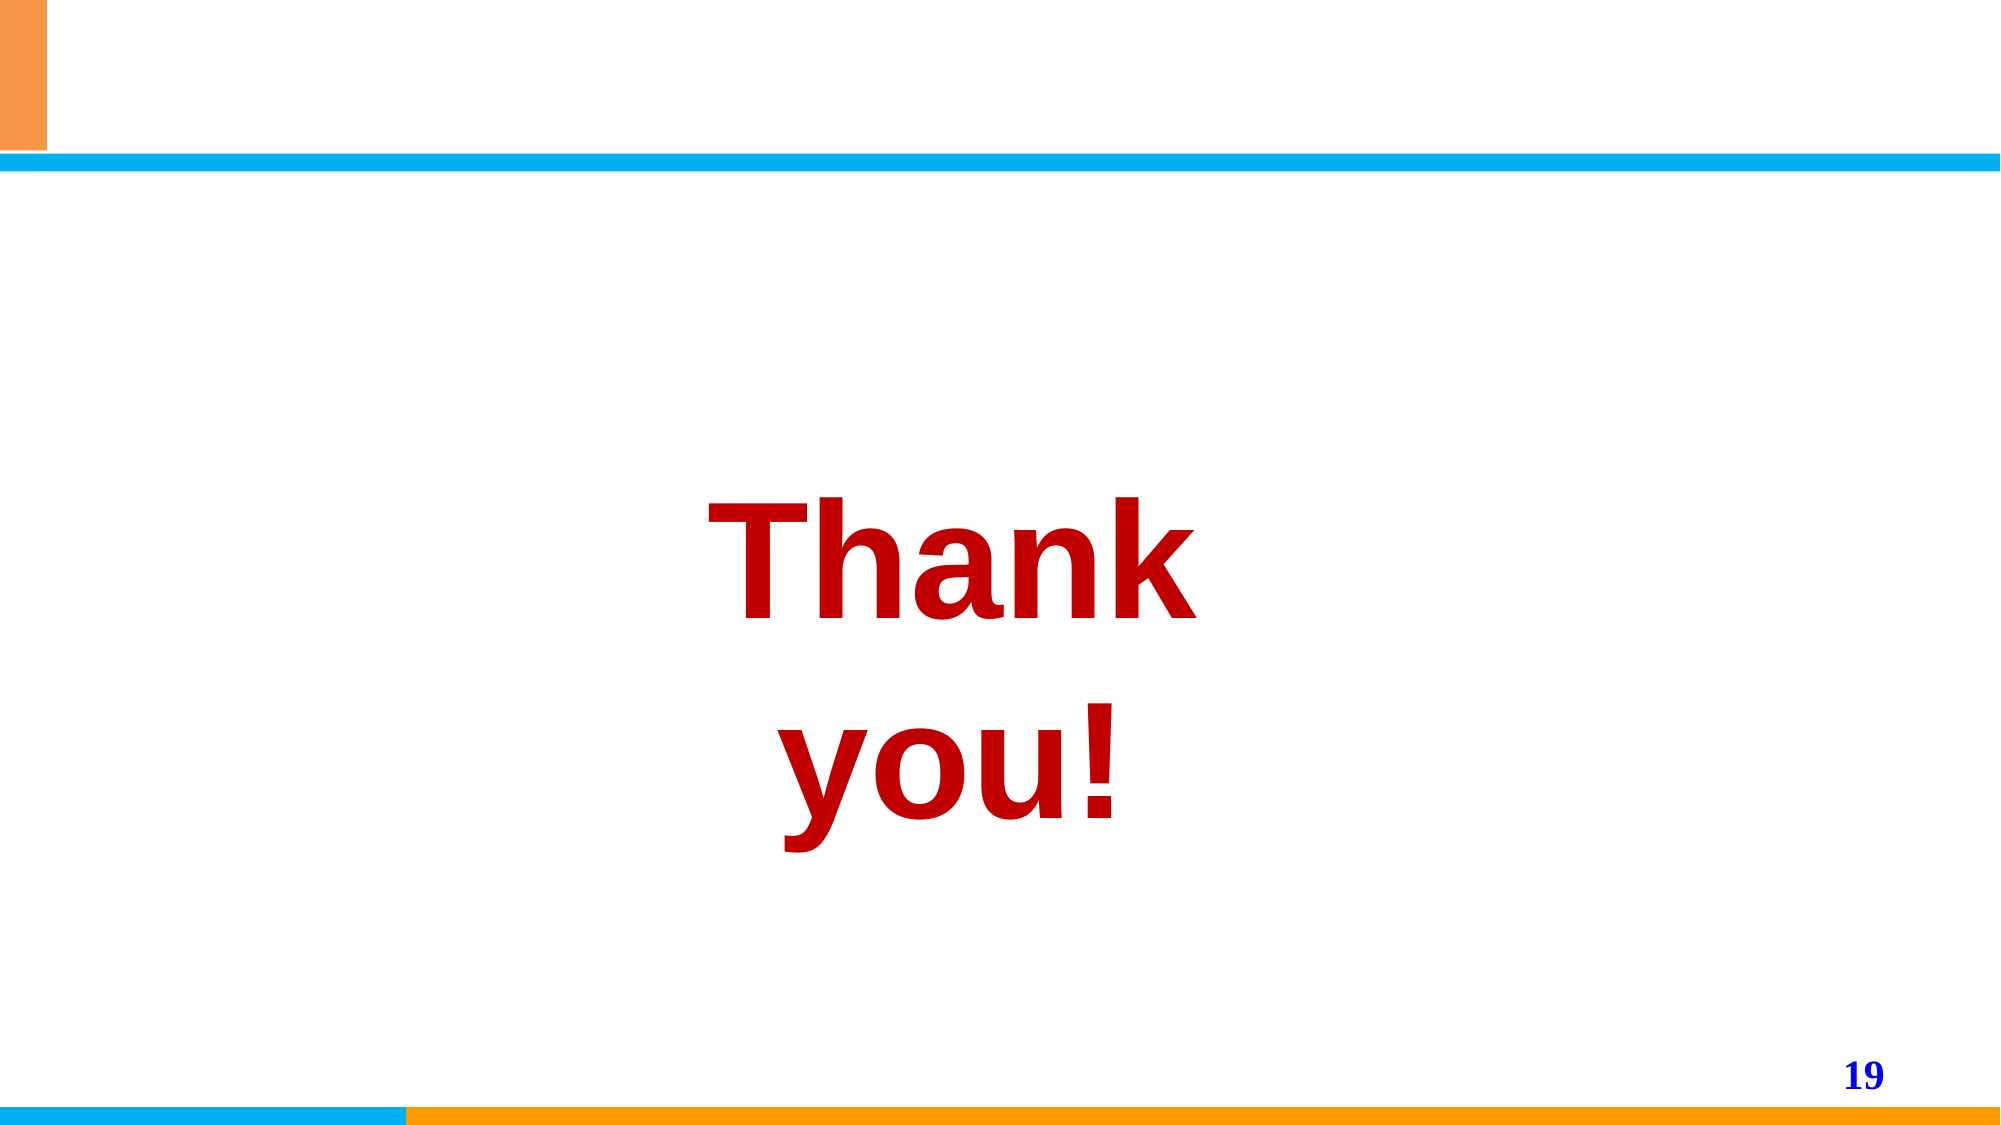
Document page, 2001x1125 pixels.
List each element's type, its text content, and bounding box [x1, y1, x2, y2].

text_box Thank you! [515, 444, 1390, 859]
slide_number 19 [1433, 1042, 1900, 1103]
